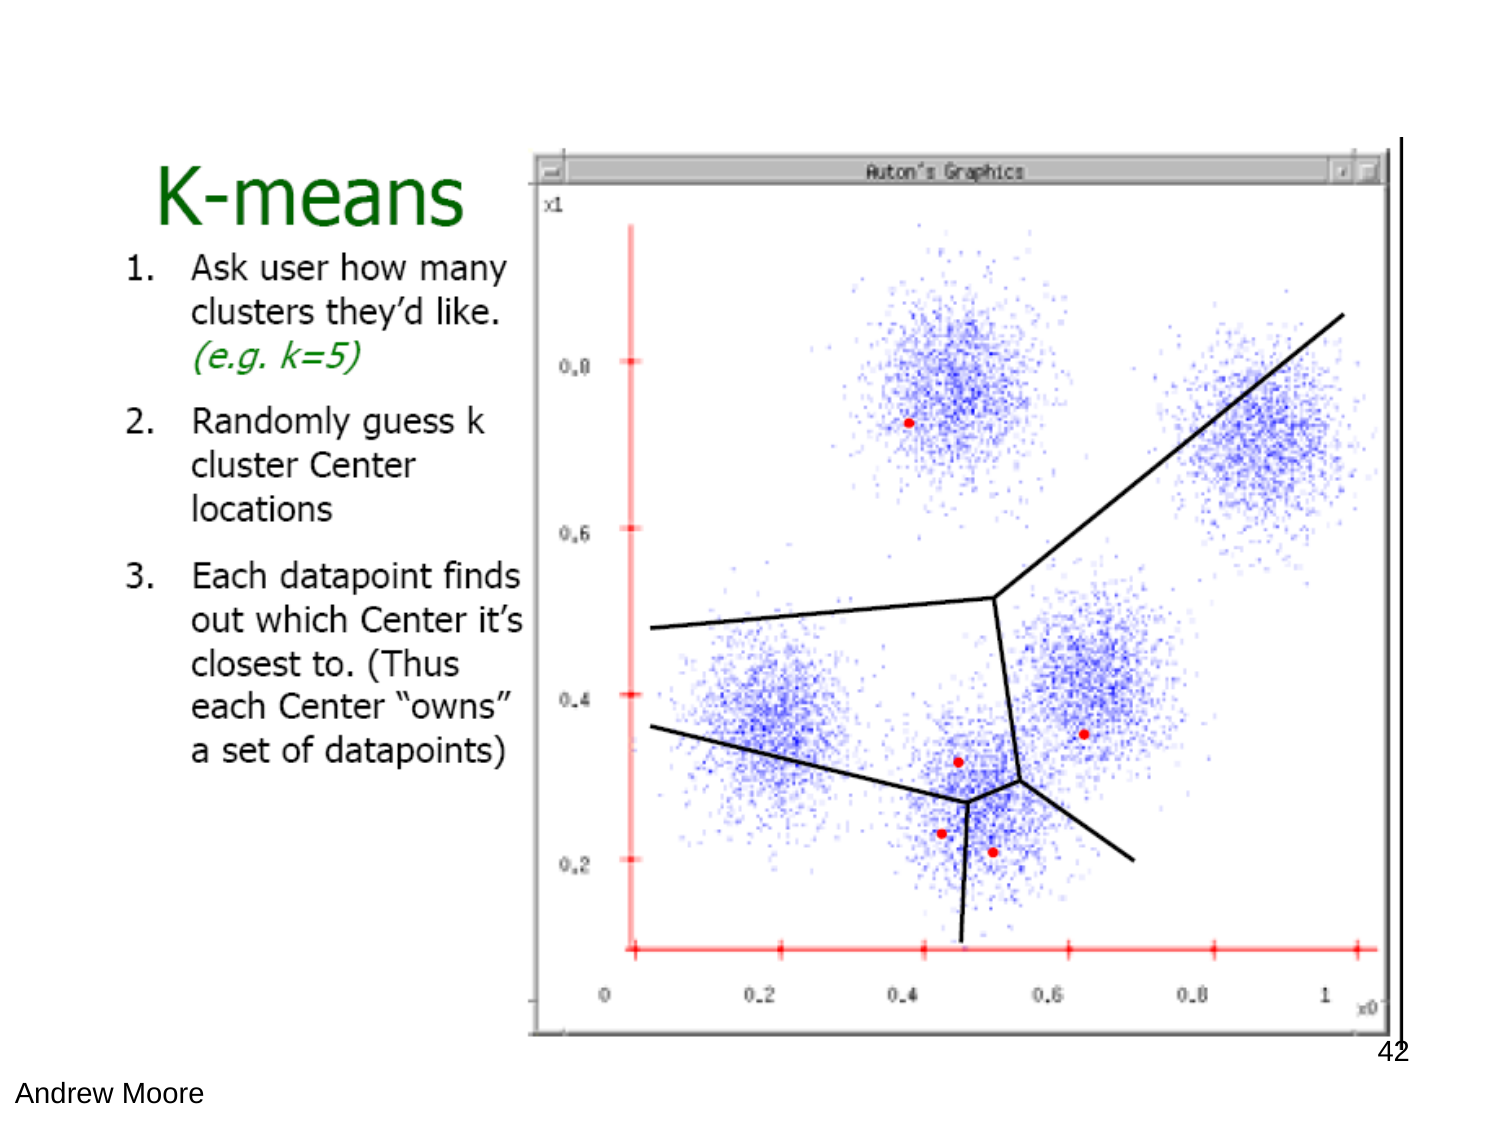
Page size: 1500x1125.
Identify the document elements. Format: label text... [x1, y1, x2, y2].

text_box Andrew Moore [0, 1067, 325, 1117]
picture [112, 137, 1404, 1051]
slide_number 42 [1074, 1024, 1426, 1103]
